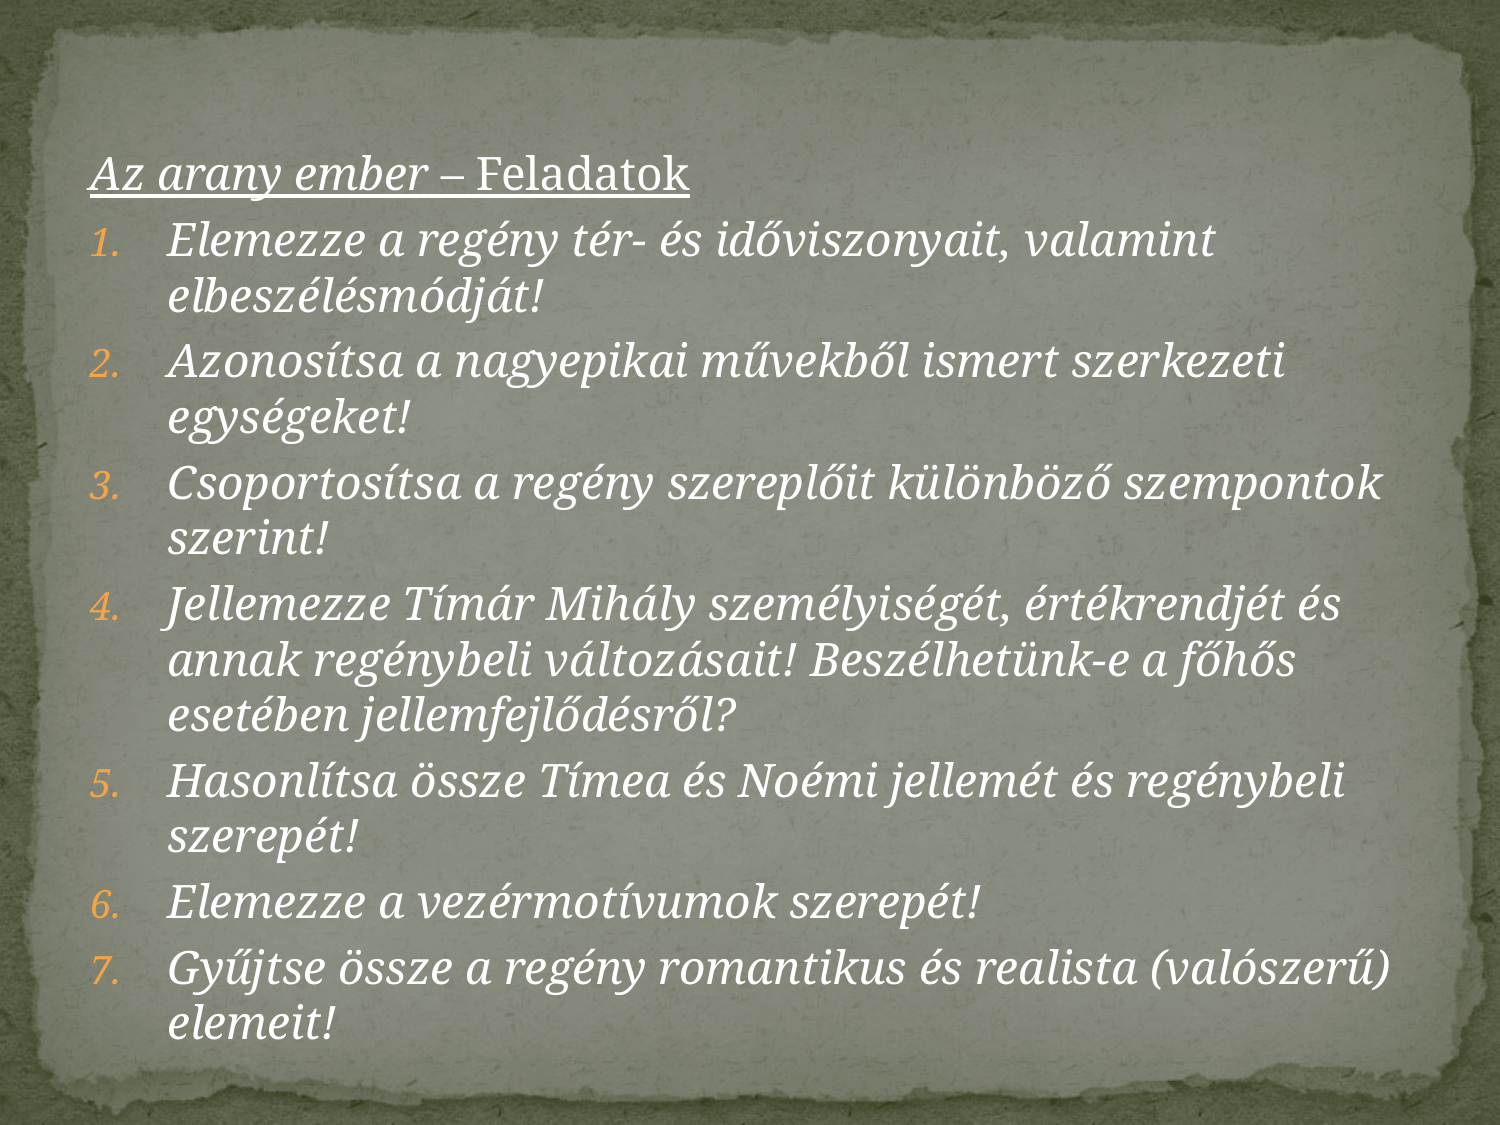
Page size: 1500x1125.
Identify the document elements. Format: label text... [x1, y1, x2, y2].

list Az arany ember – Feladatok Elemezze a regény tér- és időviszonyait, valamint elbeszélésmódját! Azonosítsa a nagyepikai művekből ismert szerkezeti egységeket! Csoportosítsa a regény szereplőit különböző szempontok szerint! Jellemezze Tímár Mihály személyiségét, értékrendjét és annak regénybeli változásait! Beszélhetünk-e a főhős esetében jellemfejlődésről? Hasonlítsa össze Tímea és Noémi jellemét és regénybeli szerepét! Elemezze a vezérmotívumok szerepét! Gyűjtse össze a regény romantikus és realista (valószerű) elemeit! [75, 137, 1425, 1059]
